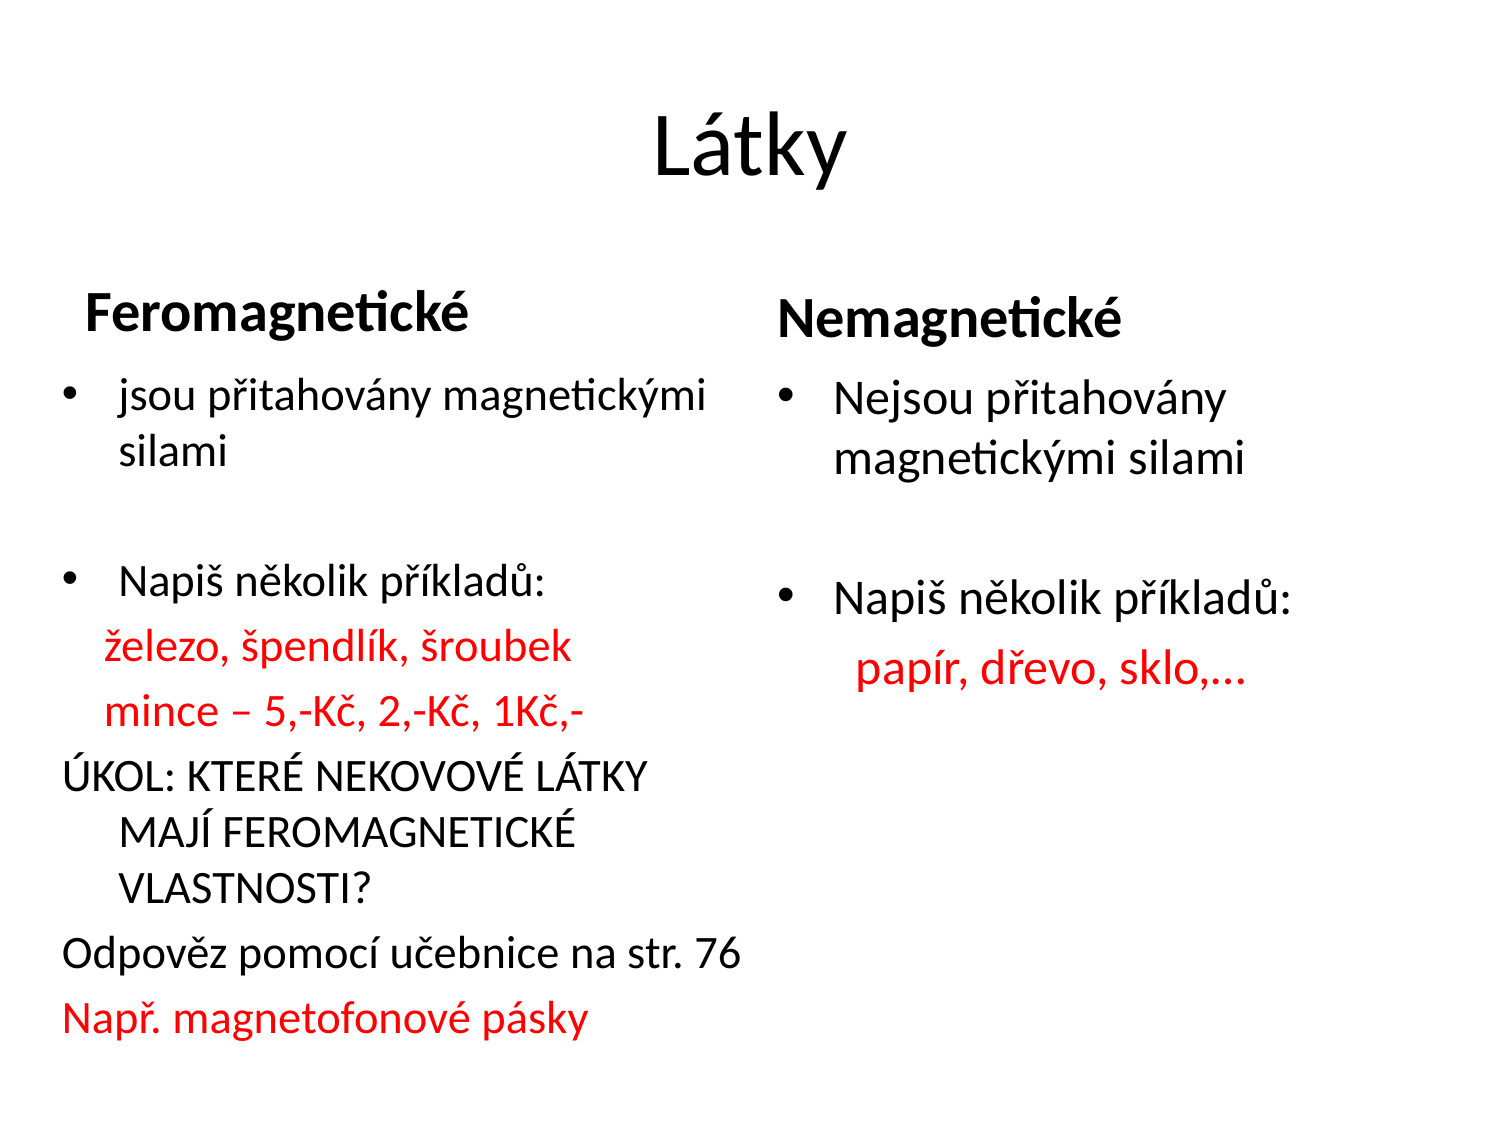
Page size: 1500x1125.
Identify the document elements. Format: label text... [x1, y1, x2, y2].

list jsou přitahovány magnetickými silami Napiš několik příkladů: železo, špendlík, šroubek mince – 5,-Kč, 2,-Kč, 1Kč,- ÚKOL: KTERÉ NEKOVOVÉ LÁTKY MAJÍ FEROMAGNETICKÉ VLASTNOSTI? Odpověz pomocí učebnice na str. 76 Např. magnetofonové pásky [46, 356, 762, 1079]
title Látky [75, 45, 1425, 233]
list Nejsou přitahovány magnetickými silami Napiš několik příkladů: papír, dřevo, sklo,… [761, 356, 1425, 1032]
list Nemagnetické [761, 251, 1425, 356]
list Feromagnetické [70, 246, 734, 351]
